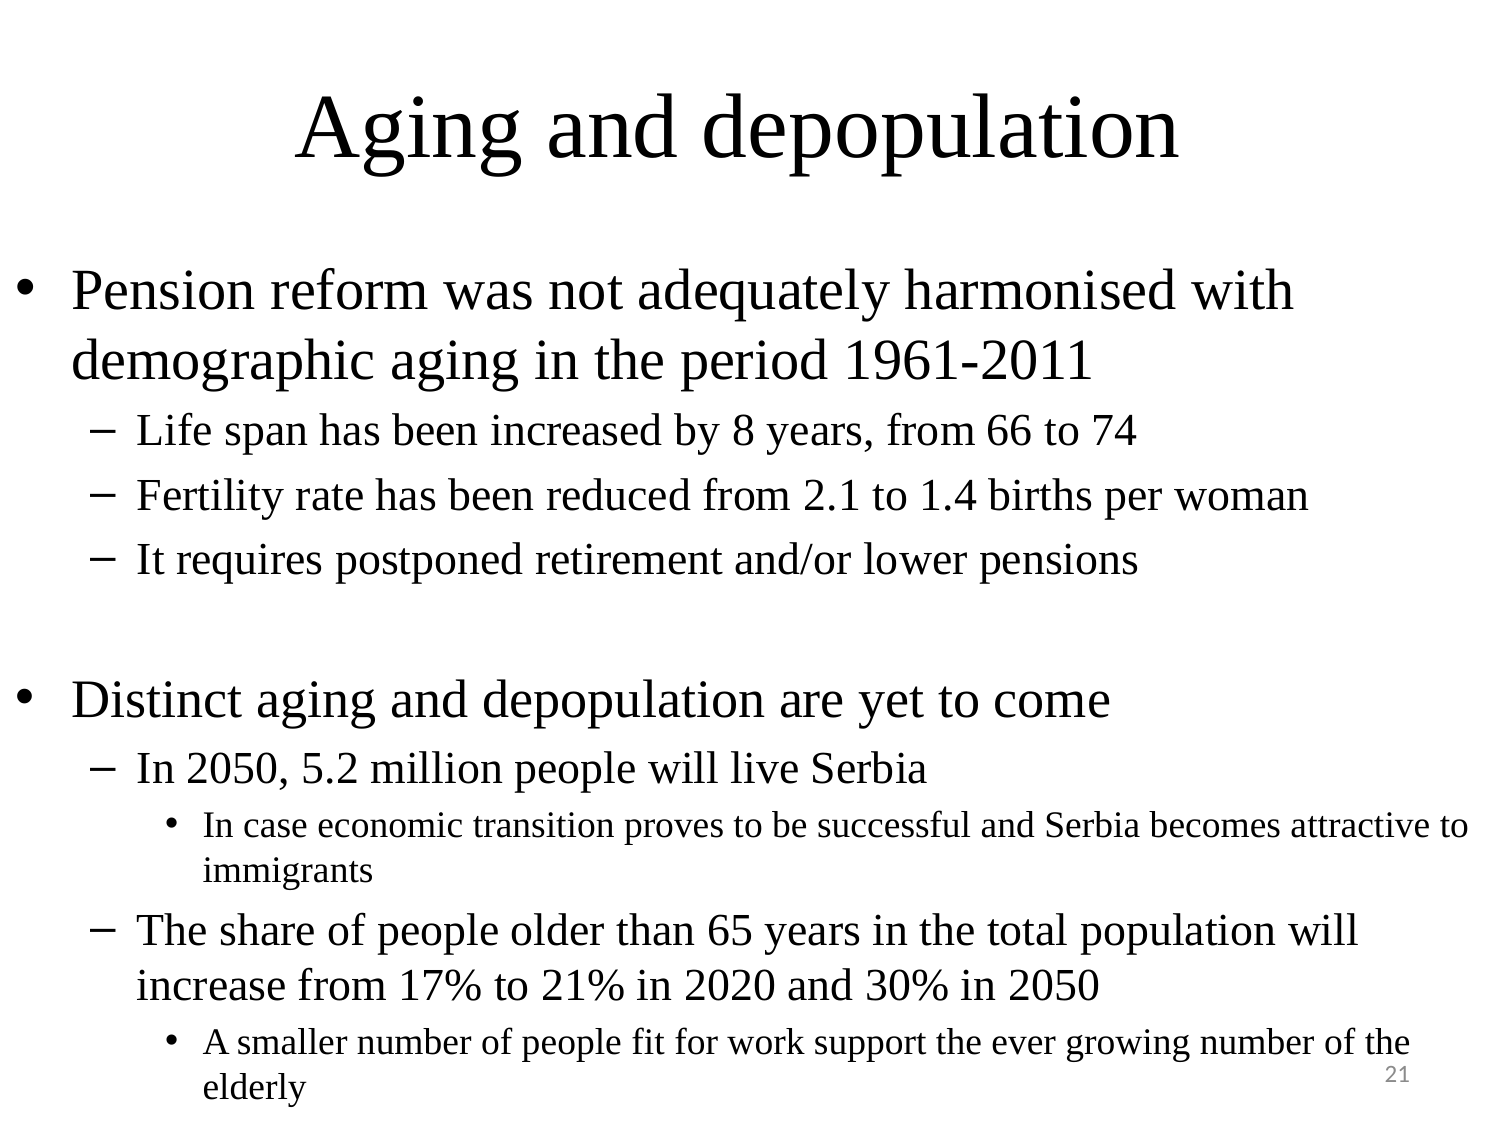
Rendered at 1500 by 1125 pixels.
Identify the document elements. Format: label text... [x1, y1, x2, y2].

title Aging and depopulation [74, 44, 1426, 197]
list Pension reform was not adequately harmonised with demographic aging in the period 1961-2011 Life span has been increased by 8 years, from 66 to 74 Fertility rate has been reduced from 2.1 to 1.4 births per woman It requires postponed retirement and/or lower pensions Distinct aging and depopulation are yet to come In 2050, 5.2 million people will live Serbia In case economic transition proves to be successful and Serbia becomes attractive to immigrants The share of people older than 65 years in the total population will increase from 17% to 21% in 2020 and 30% in 2050 A smaller number of people fit for work support the ever growing number of the elderly [0, 243, 1500, 1059]
slide_number 21 [1074, 1042, 1425, 1103]
